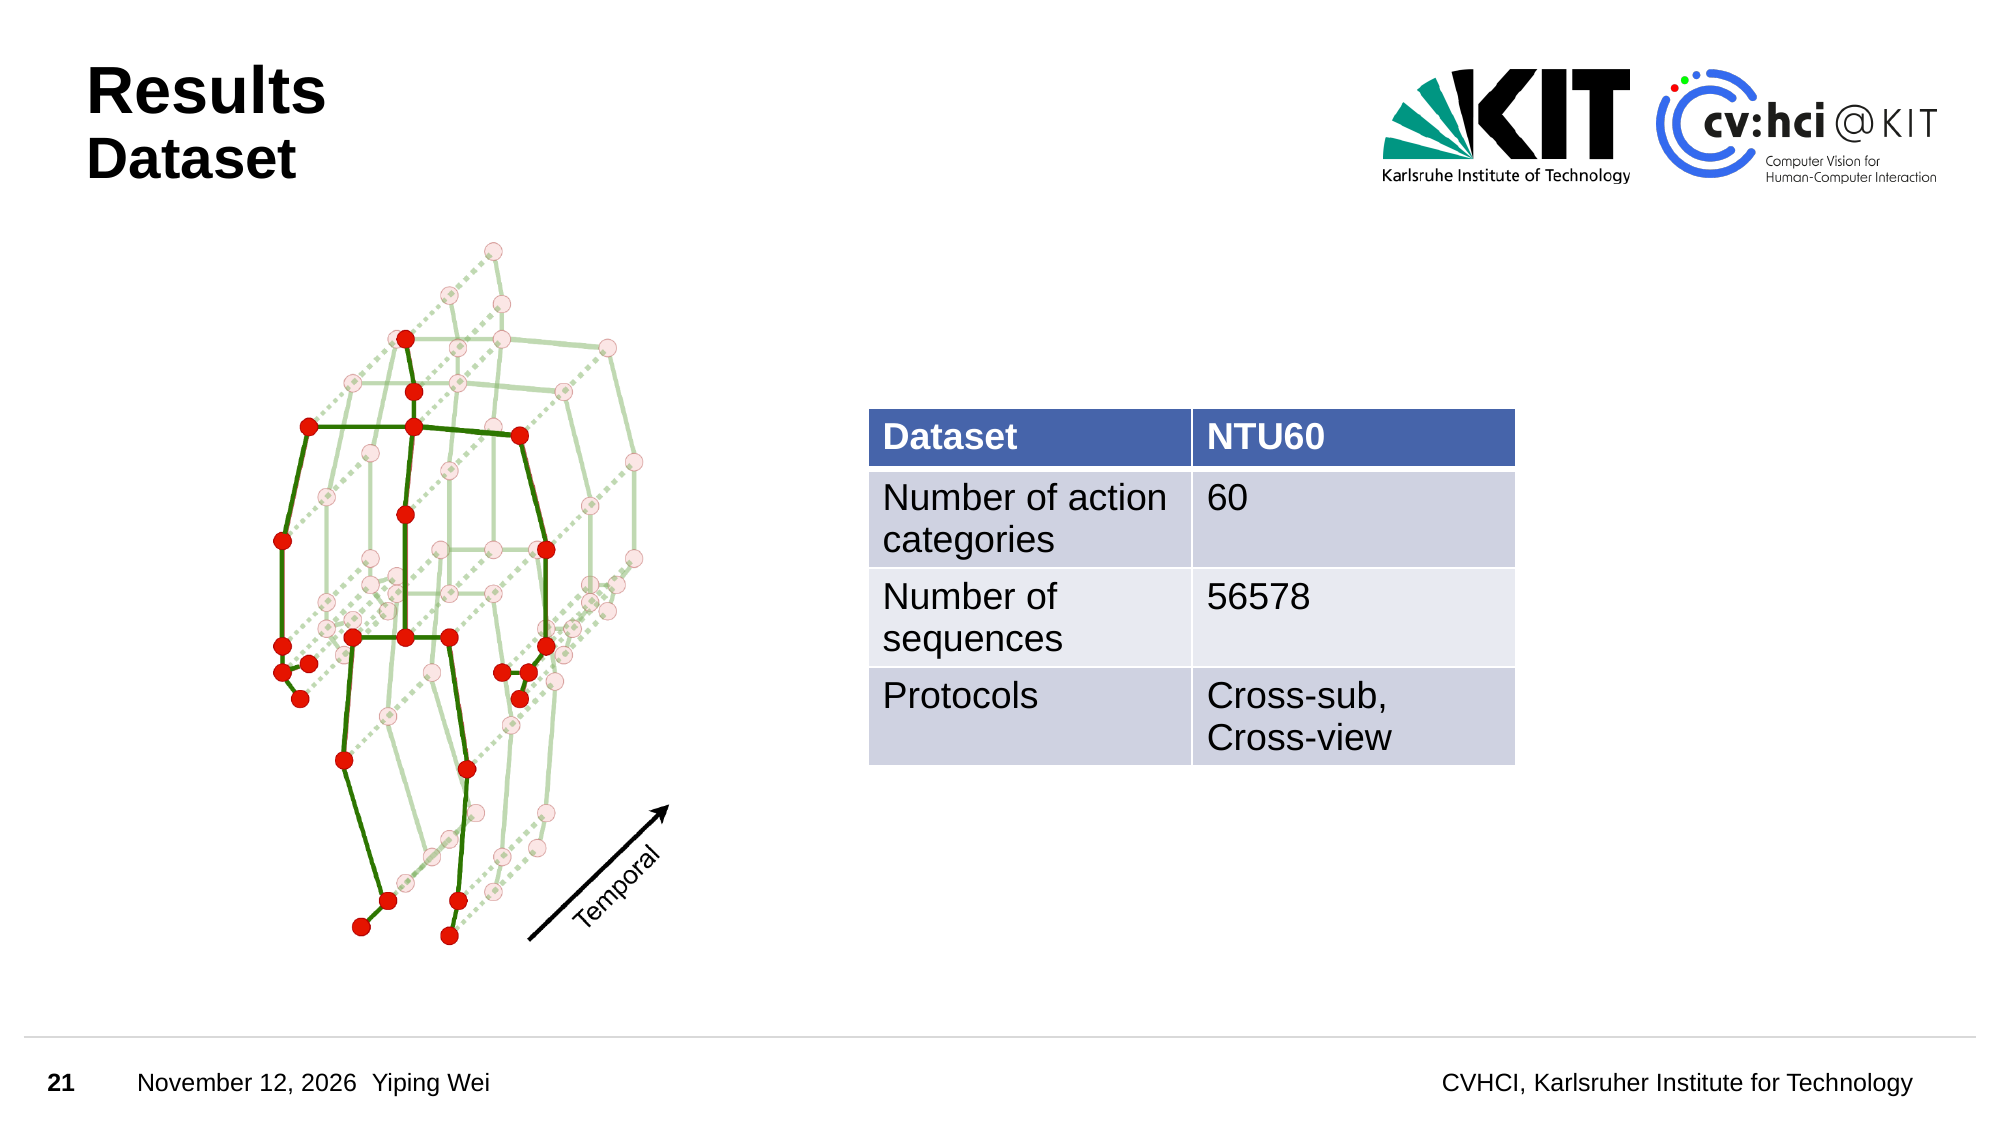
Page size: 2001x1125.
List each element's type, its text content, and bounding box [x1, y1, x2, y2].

table_cell Protocols [869, 668, 1191, 765]
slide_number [137, 1038, 362, 1125]
table_cell 60 [1193, 472, 1515, 567]
table_cell Number of action categories [869, 472, 1191, 567]
table_header Dataset [869, 409, 1191, 466]
table_cell Cross-sub, Cross-view [1193, 668, 1515, 765]
table_header NTU60 [1193, 409, 1515, 466]
title Results Dataset [86, 64, 1684, 191]
table_cell 56578 [1193, 569, 1515, 666]
picture [1684, 69, 1937, 184]
table_cell Number of sequences [869, 569, 1191, 666]
picture [273, 242, 679, 950]
slide_number 21 [47, 1038, 119, 1125]
